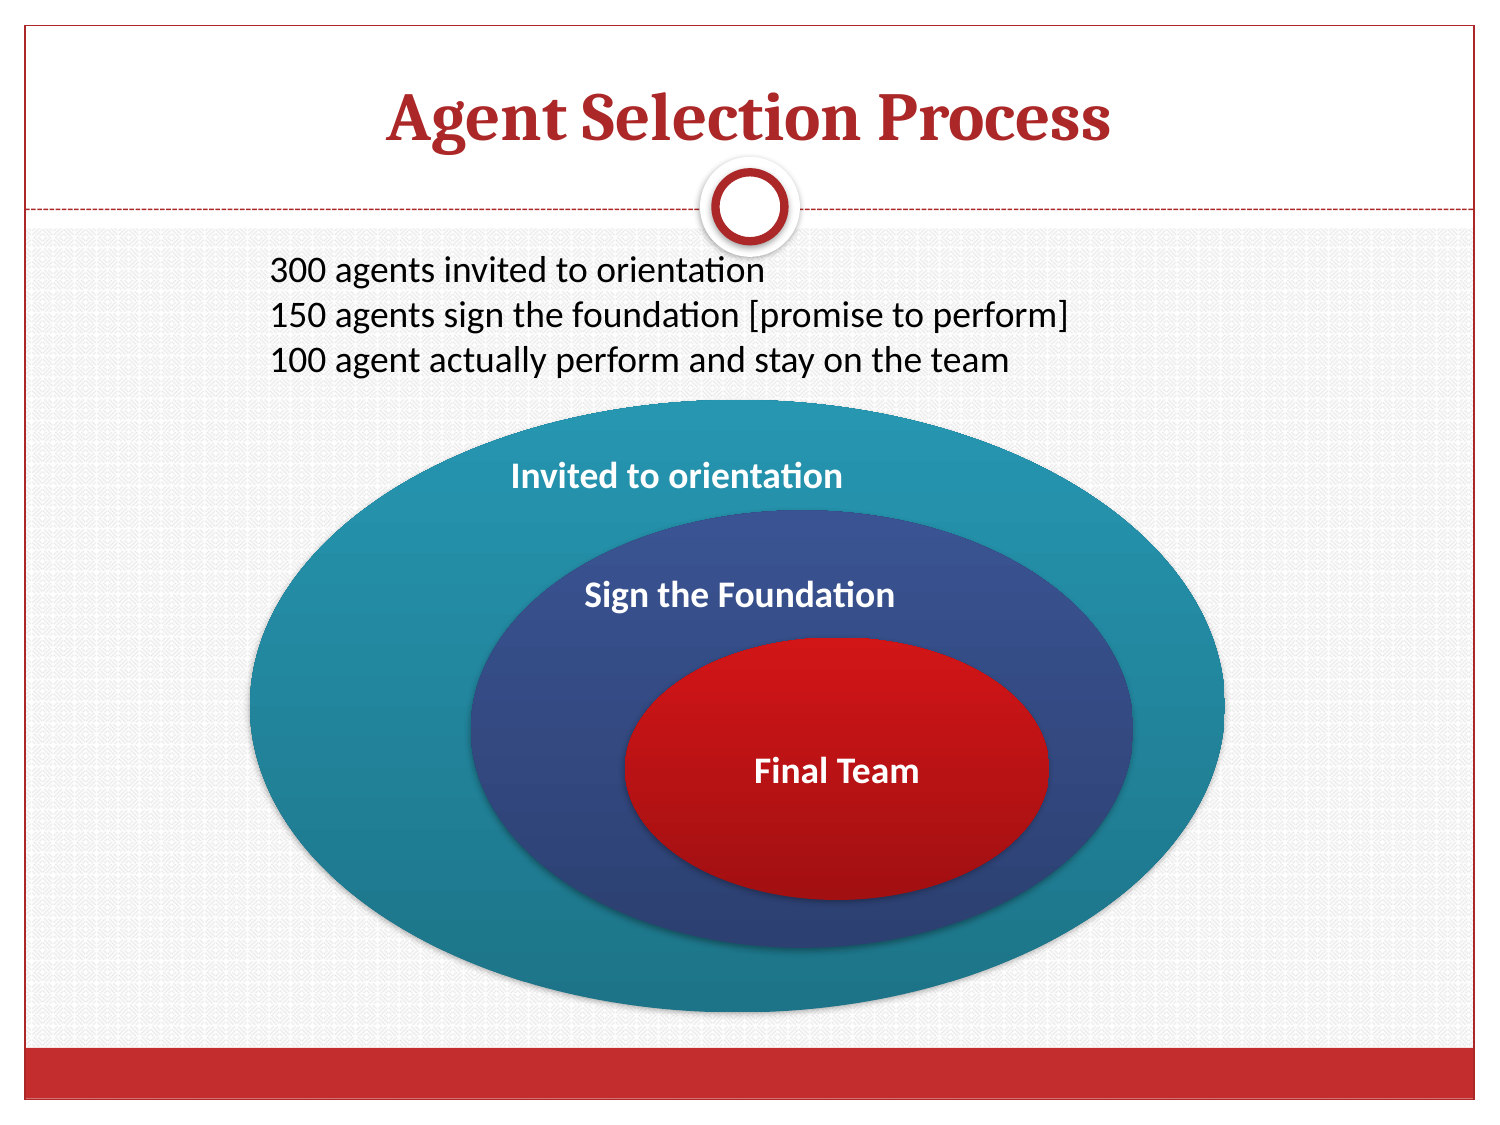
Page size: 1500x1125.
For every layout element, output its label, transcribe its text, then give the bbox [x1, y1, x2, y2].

text_box [249, 399, 1225, 1013]
text_box Final Team [624, 637, 1050, 901]
text_box Sign [470, 510, 1134, 948]
title Agent Selection Process [49, 37, 1450, 162]
text_box Invited to orientation [495, 443, 859, 504]
text_box Sign the Foundation [569, 562, 911, 623]
text_box 300 agents invited to orientation 150 agents sign the foundation [promise to perform] 100 agent actually perform and stay on the team [254, 237, 1085, 388]
